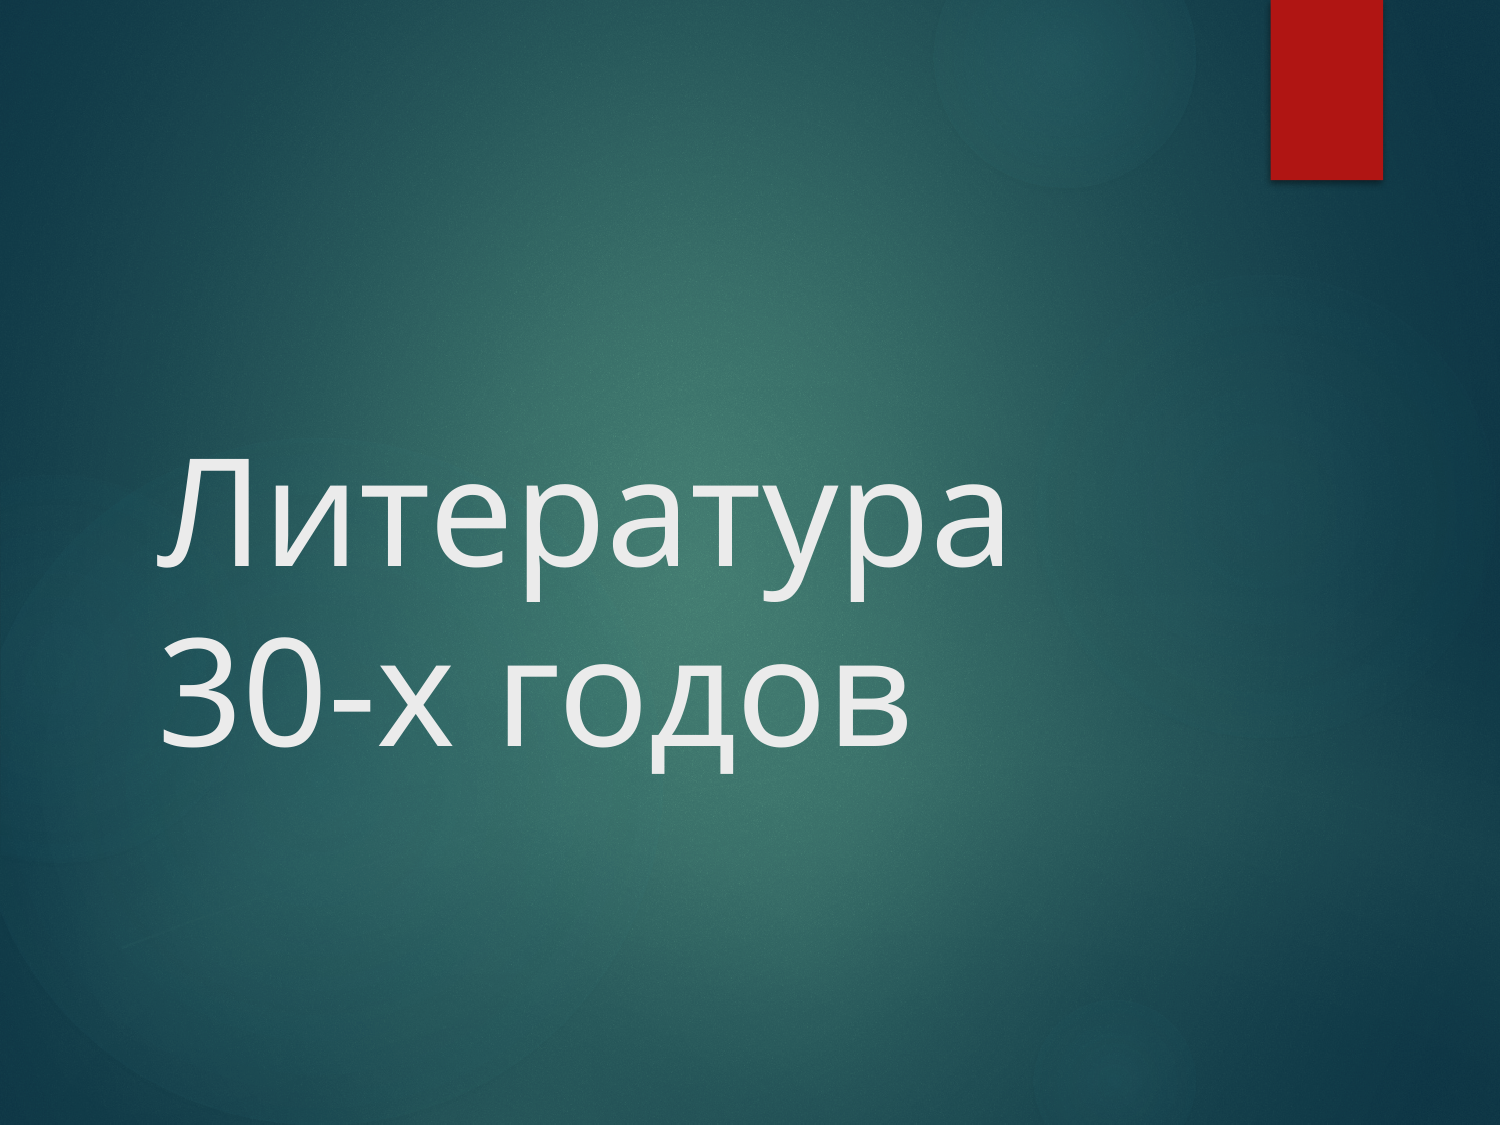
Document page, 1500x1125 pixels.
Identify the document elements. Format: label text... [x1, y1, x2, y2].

title Литература 30-х годов [142, 237, 1229, 784]
